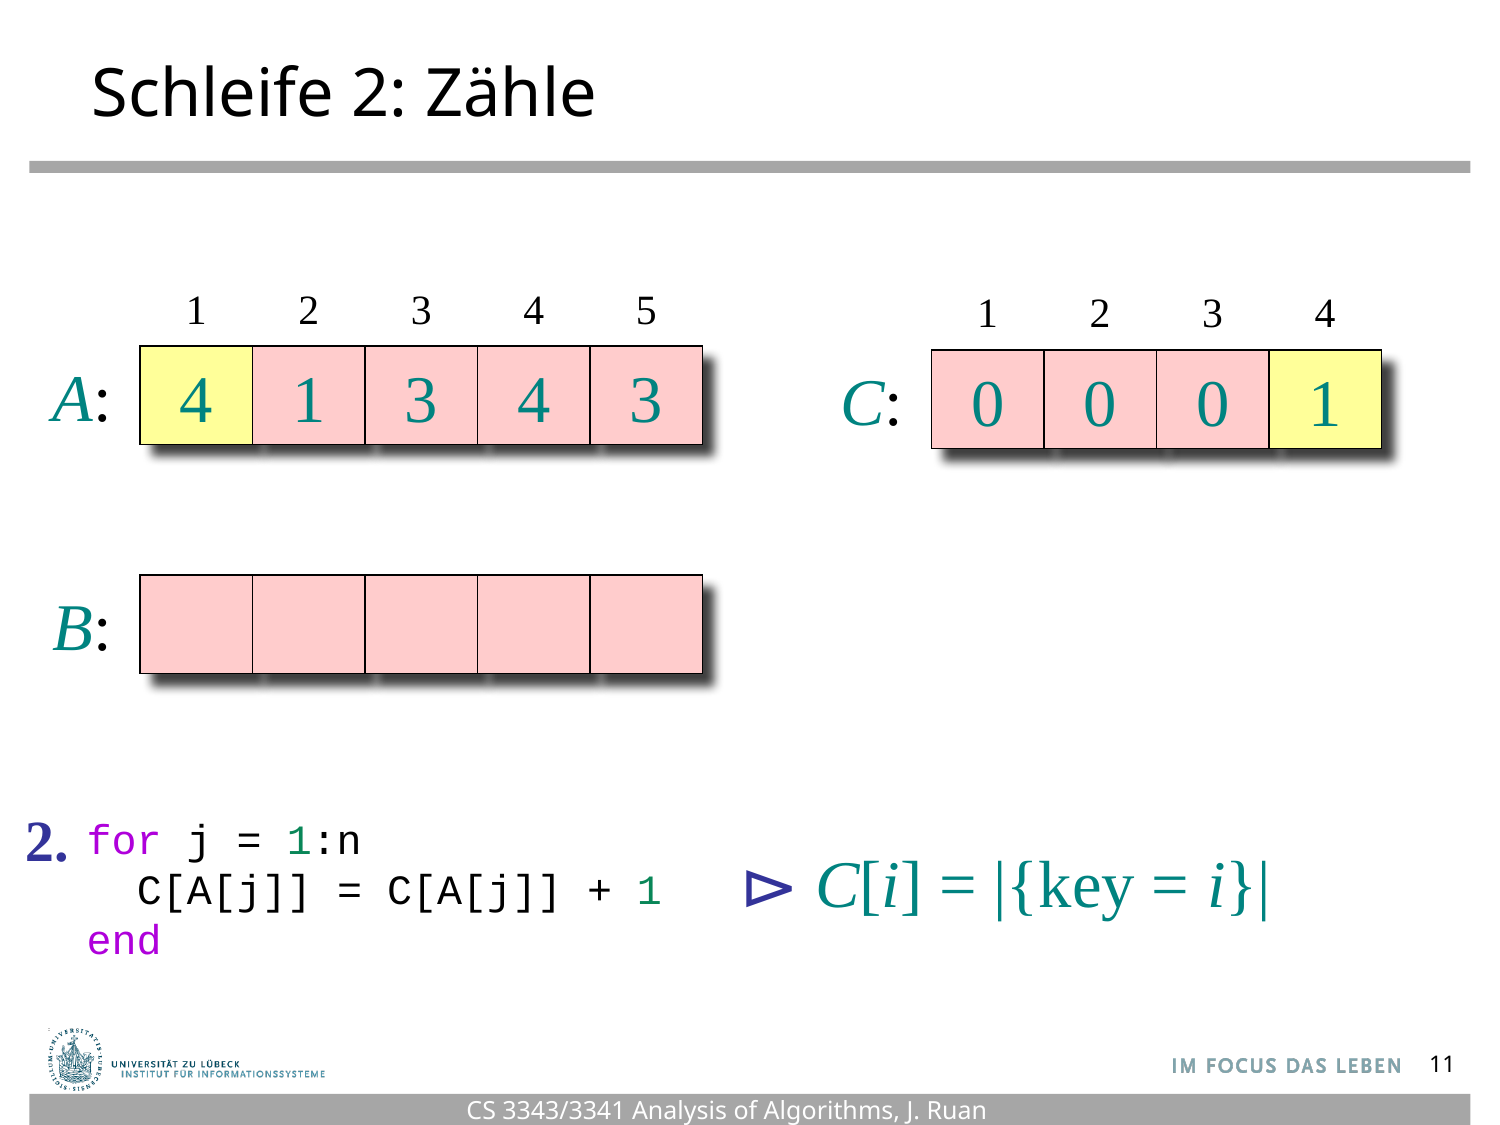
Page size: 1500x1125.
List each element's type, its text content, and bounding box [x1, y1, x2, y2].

text_box for j = 1:n C[A[j]] = C[A[j]] + 1 end [71, 805, 822, 970]
text_box 1 [1269, 350, 1382, 449]
text_box [590, 575, 703, 674]
text_box 2 [283, 275, 335, 340]
text_box 4 [140, 346, 252, 445]
text_box 3 [1187, 278, 1239, 344]
picture [1173, 1058, 1305, 1073]
text_box 4 [1299, 278, 1351, 344]
text_box B: [37, 576, 127, 672]
text_box C: [825, 351, 918, 447]
text_box 5 [620, 275, 672, 340]
text_box 0 [1044, 350, 1156, 449]
text_box [477, 575, 590, 674]
text_box 2 [1074, 278, 1126, 344]
text_box 1 [962, 278, 1014, 344]
text_box 0 [931, 350, 1044, 449]
text_box 4 [477, 346, 590, 445]
title Schleife 2: Zähle [76, 42, 1427, 126]
text_box 1 [170, 275, 222, 340]
text_box 4 [508, 275, 560, 340]
text_box A: [37, 347, 127, 443]
text_box 3 [395, 275, 447, 340]
text_box 0 [1156, 350, 1269, 449]
text_box 3 [590, 346, 703, 445]
text_box ⊳ C[i] = |{key = i}| [822, 832, 1366, 928]
text_box [365, 575, 477, 674]
text_box 3 [365, 346, 477, 445]
text_box 2. [10, 795, 152, 881]
slide_number 11 [1305, 1050, 1471, 1083]
text_box [252, 575, 365, 674]
text_box [140, 575, 252, 674]
text_box 1 [252, 346, 365, 445]
text_box CS 3343/3341 Analysis of Algorithms, J. Ruan [451, 1087, 1003, 1125]
